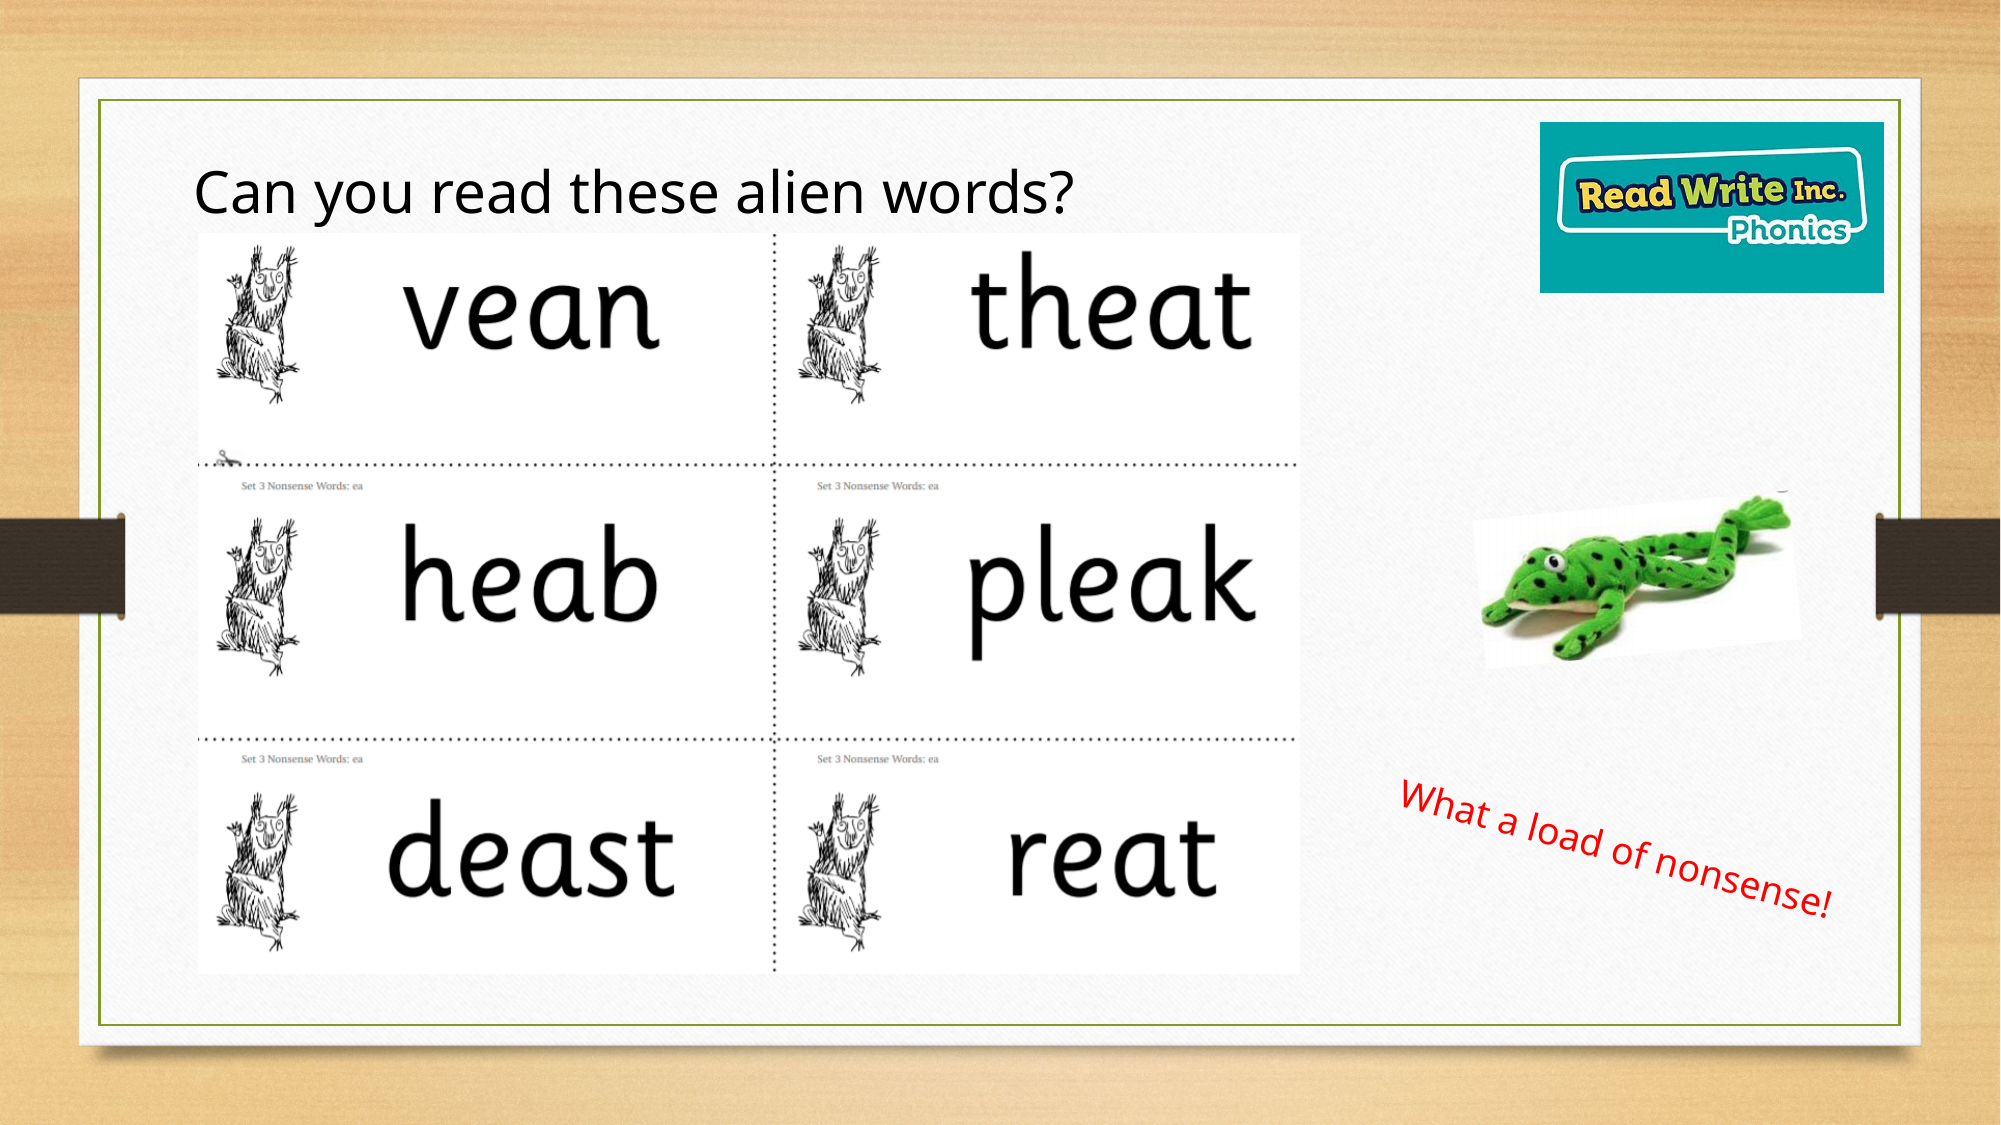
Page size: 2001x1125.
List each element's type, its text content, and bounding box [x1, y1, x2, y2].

picture [0, 0, 2001, 1125]
text_box What a load of nonsense! [1378, 758, 1854, 938]
text_box Can you read these alien words? [178, 148, 1095, 233]
